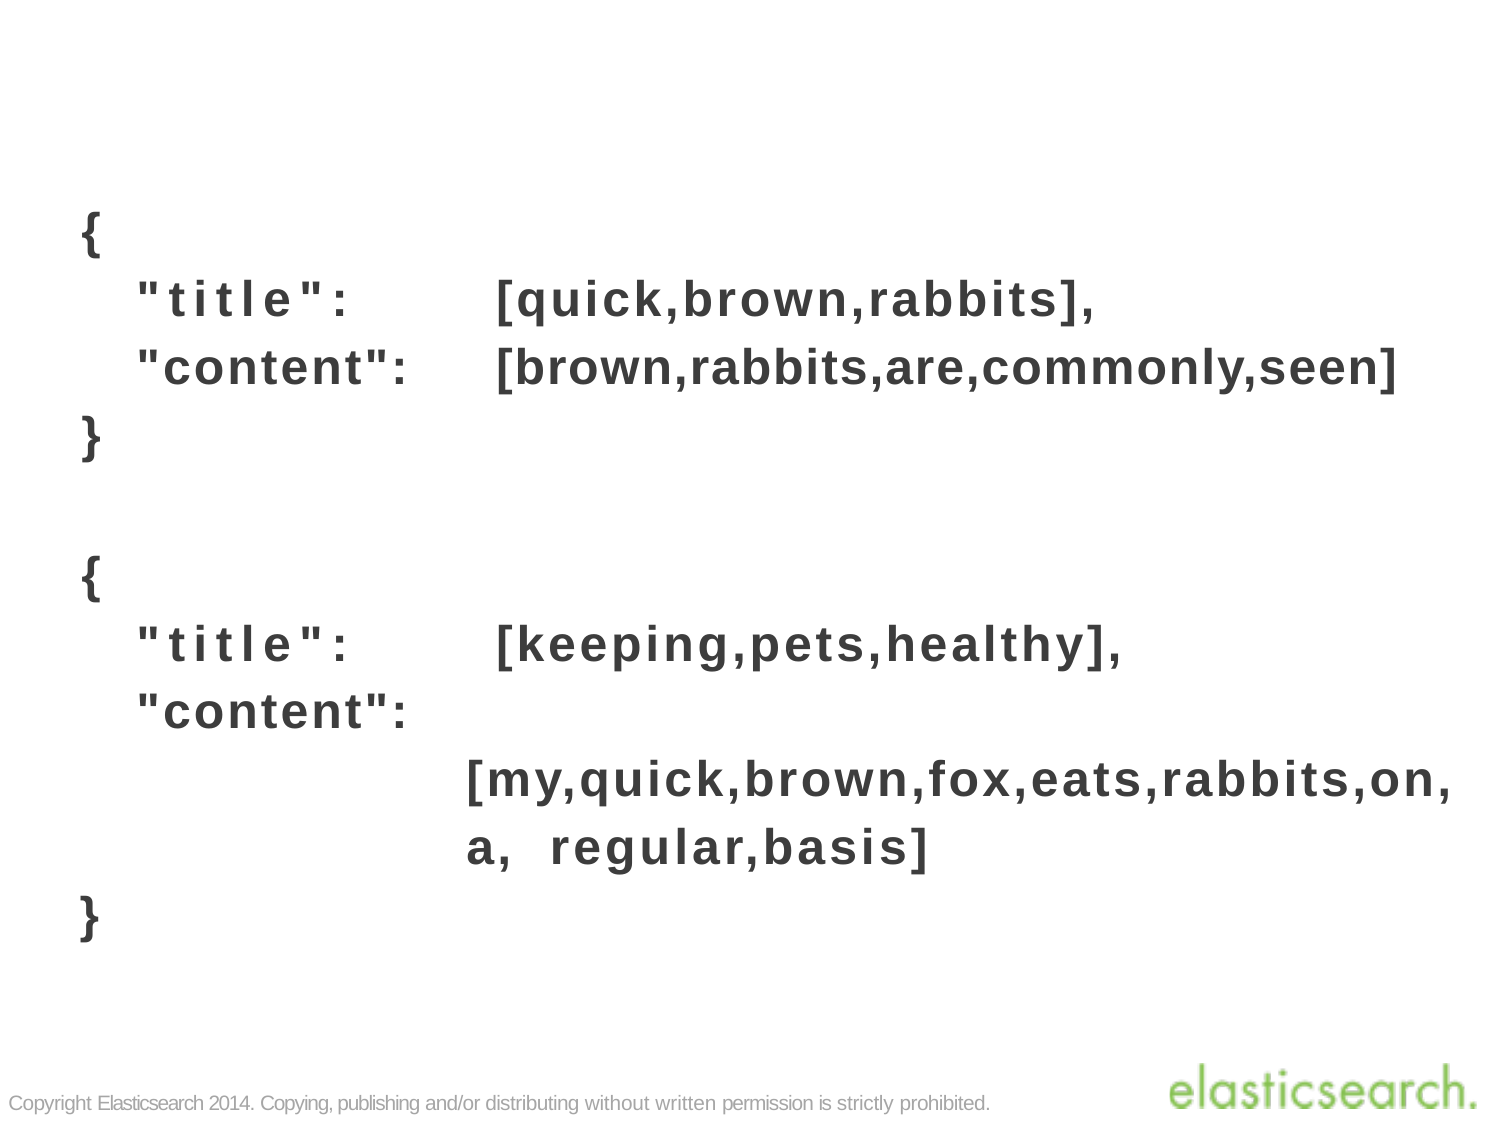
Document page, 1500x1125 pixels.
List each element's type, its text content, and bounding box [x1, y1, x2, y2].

picture [1169, 1063, 1477, 1109]
text_box { "title": [quick,brown,rabbits], "content": [brown,rabbits,are,commonly,seen] } { "title": [keeping,pets,healthy], "content": [my,quick,brown,fox,eats,rabbits,on,a, regular,basis] } [79, 187, 1486, 943]
footer Copyright Elasticsearch 2014. Copying, publishing and/or distributing without written permission is strictly prohibited. [6, 1013, 1001, 1125]
